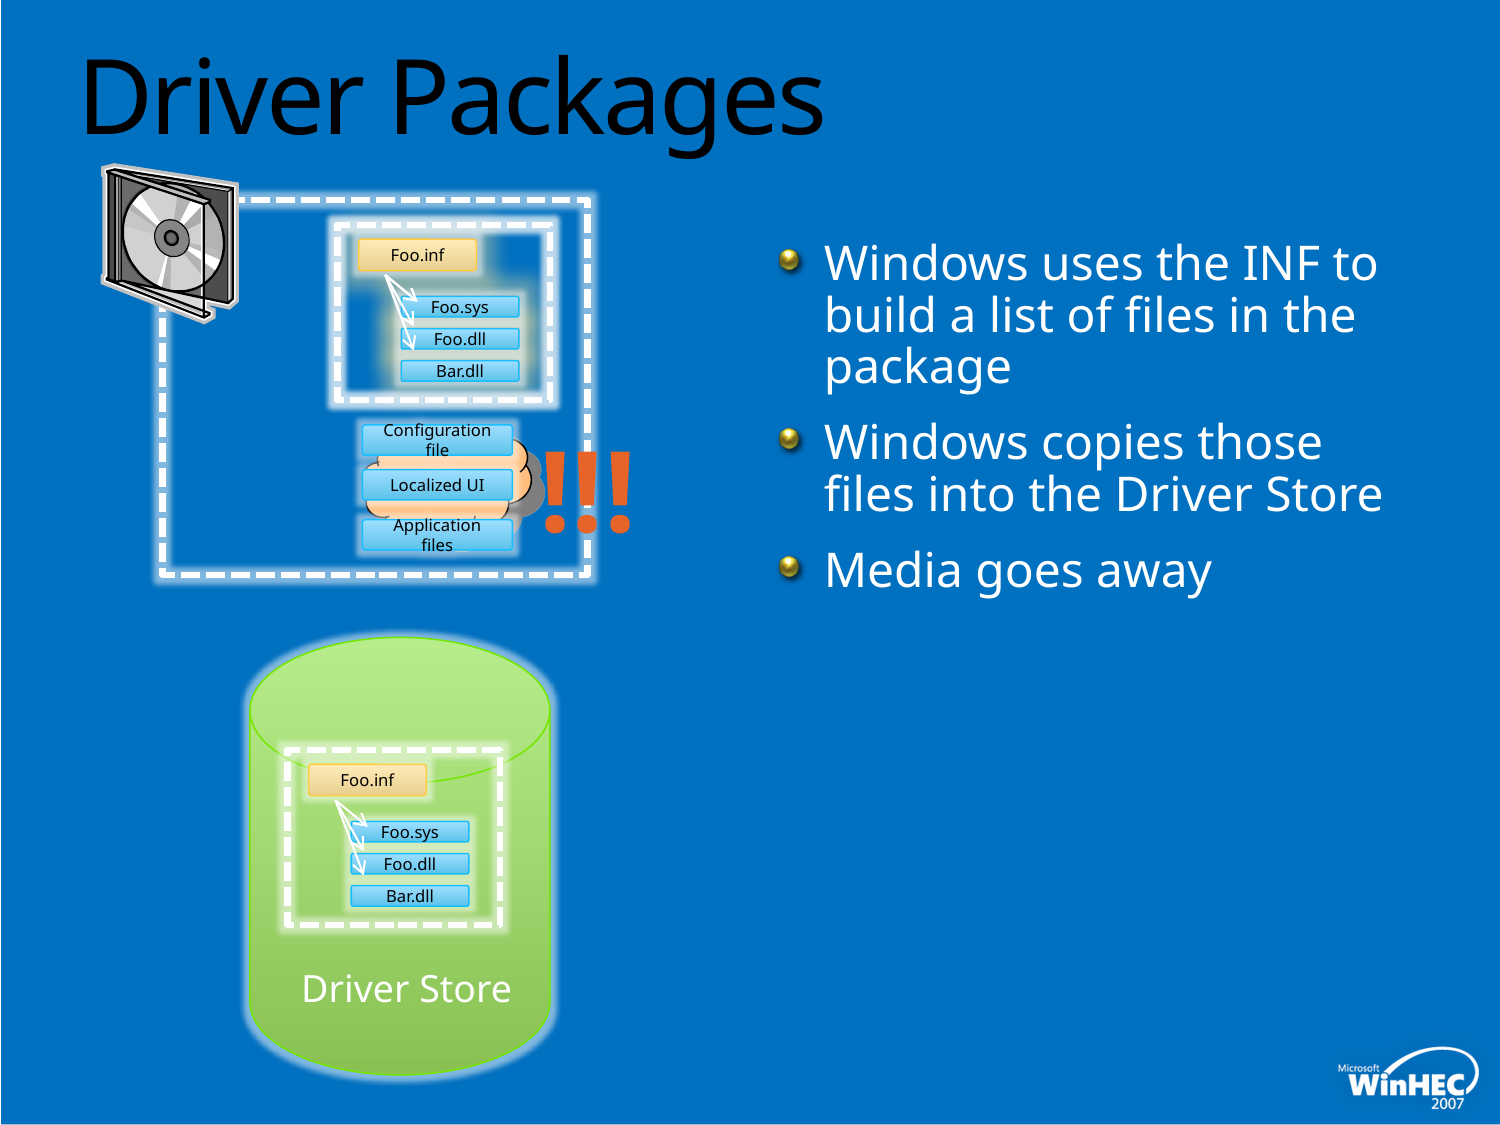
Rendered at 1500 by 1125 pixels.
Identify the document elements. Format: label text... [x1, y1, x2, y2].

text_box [287, 749, 501, 926]
text_box !!! [524, 412, 688, 563]
text_box [249, 636, 551, 1076]
text_box Driver Store [286, 957, 527, 1018]
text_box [362, 424, 513, 551]
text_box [337, 224, 551, 401]
picture [0, 0, 1500, 1125]
title Driver Packages [62, 37, 1438, 152]
text_box [162, 199, 588, 576]
list Windows uses the INF to build a list of files in the package Windows copies those files into the Driver Store Media goes away [760, 231, 1438, 674]
